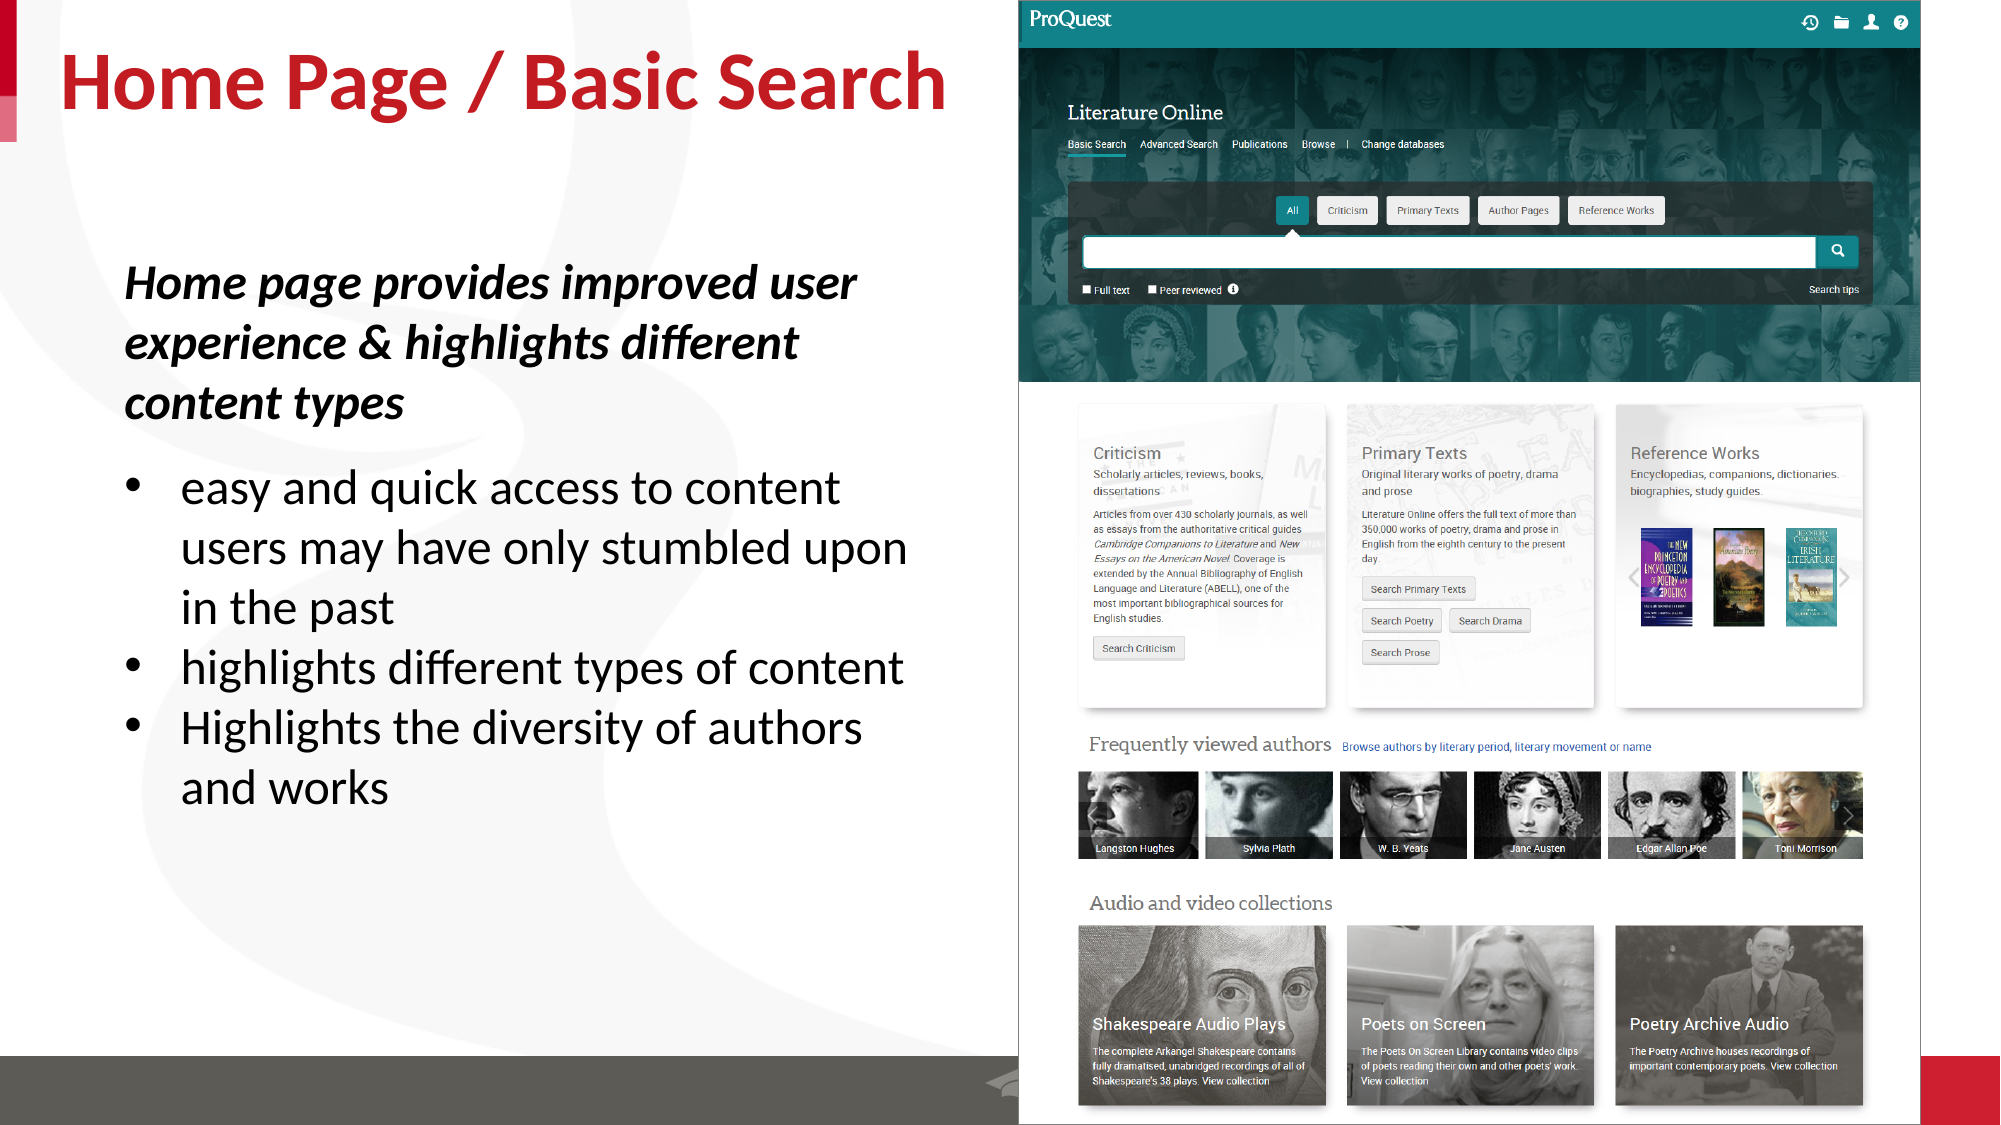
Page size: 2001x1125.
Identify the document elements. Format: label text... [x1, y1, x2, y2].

picture [0, 0, 2001, 1125]
title Home Page / Basic Search [45, 29, 1018, 142]
text_box Home page provides improved user experience & highlights different content types easy and quick access to content users may have only stumbled upon in the past highlights different types of content Highlights the diversity of authors and works [109, 241, 945, 847]
